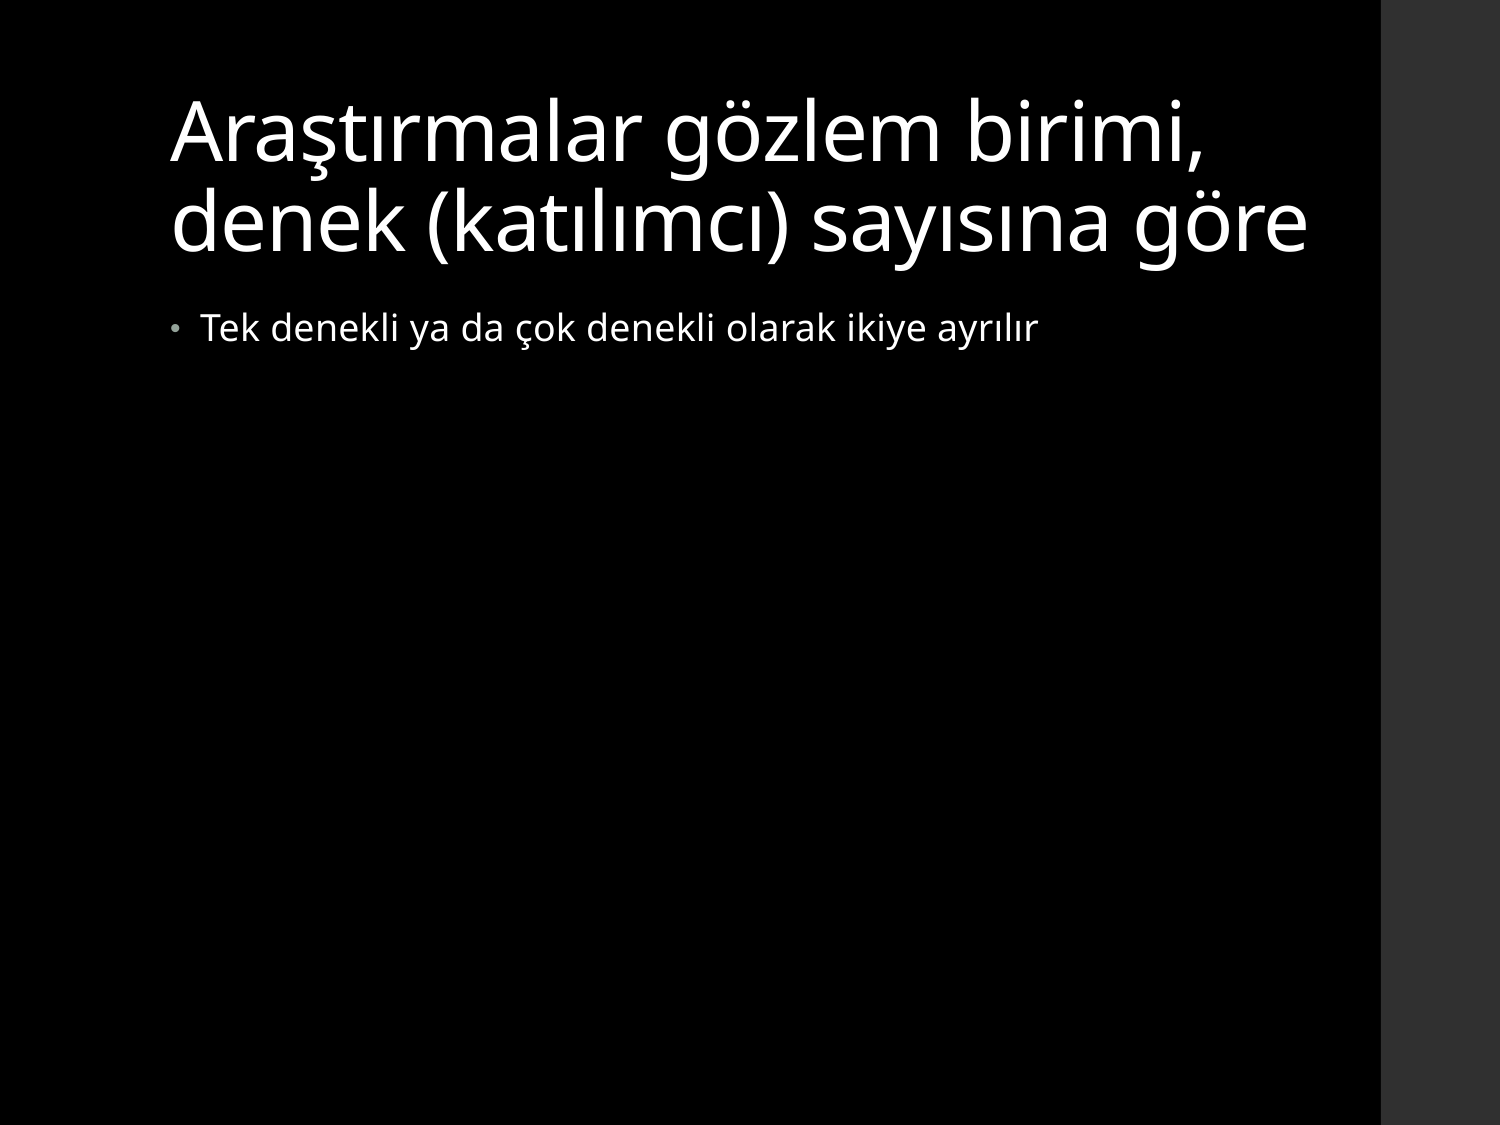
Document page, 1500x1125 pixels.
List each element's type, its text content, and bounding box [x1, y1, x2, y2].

title Araştırmalar gözlem birimi, denek (katılımcı) sayısına göre [155, 60, 1348, 278]
list Tek denekli ya da çok denekli olarak ikiye ayrılır [155, 299, 1213, 1014]
